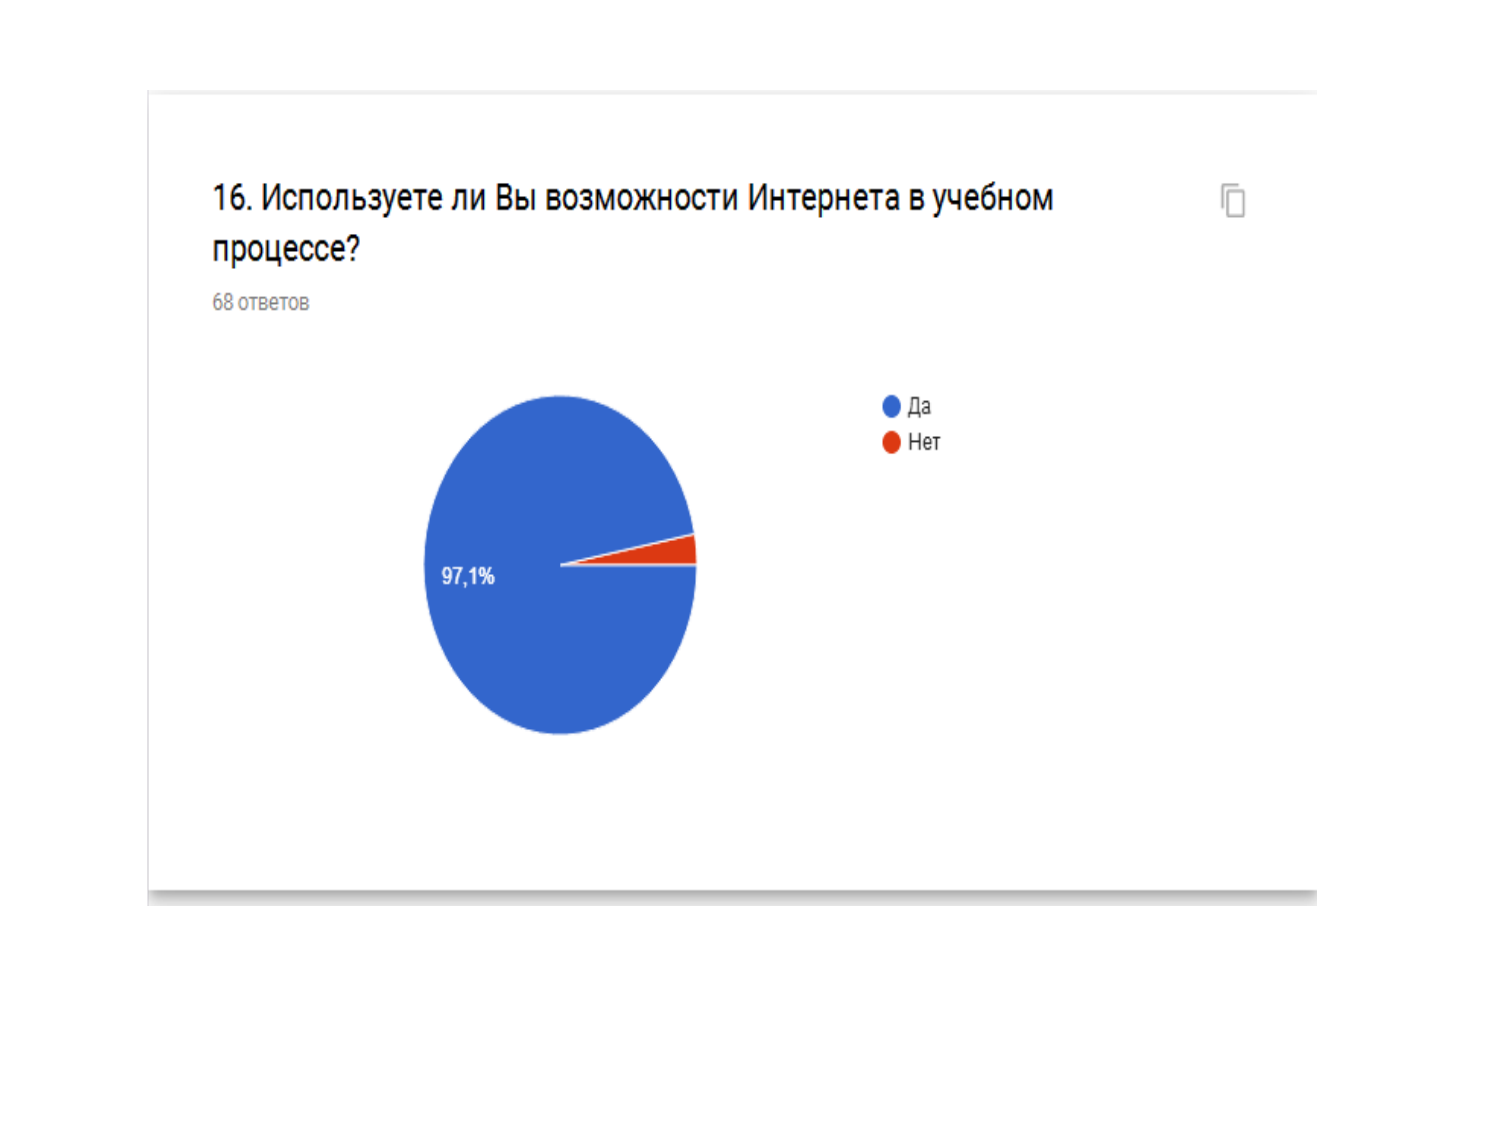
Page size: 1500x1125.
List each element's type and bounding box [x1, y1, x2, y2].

picture [147, 89, 1318, 906]
